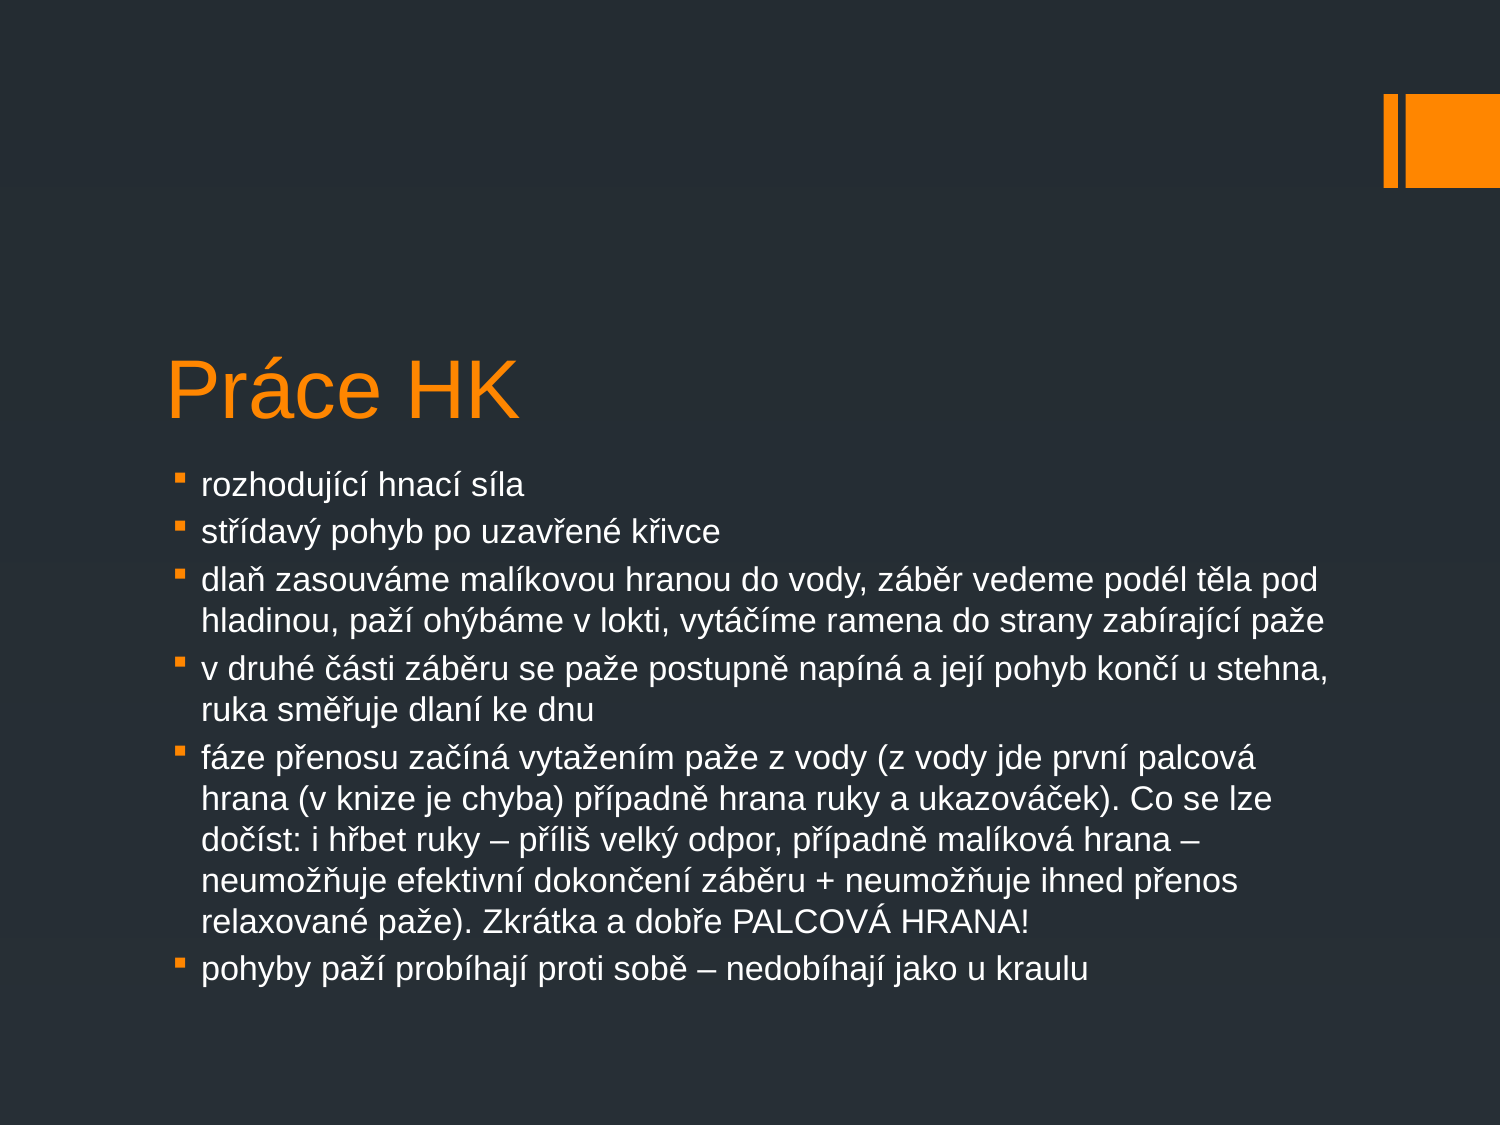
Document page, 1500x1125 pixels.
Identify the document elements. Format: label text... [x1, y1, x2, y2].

title Práce HK [150, 253, 1350, 443]
list rozhodující hnací síla střídavý pohyb po uzavřené křivce dlaň zasouváme malíkovou hranou do vody, záběr vedeme podél těla pod hladinou, paží ohýbáme v lokti, vytáčíme ramena do strany zabírající paže v druhé části záběru se paže postupně napíná a její pohyb končí u stehna, ruka směřuje dlaní ke dnu fáze přenosu začíná vytažením paže z vody (z vody jde první palcová hrana (v knize je chyba) případně hrana ruky a ukazováček). Co se lze dočíst: i hřbet ruky – příliš velký odpor, případně malíková hrana – neumožňuje efektivní dokončení záběru + neumožňuje ihned přenos relaxované paže). Zkrátka a dobře PALCOVÁ HRANA! pohyby paží probíhají proti sobě – nedobíhají jako u kraulu [150, 454, 1350, 1035]
